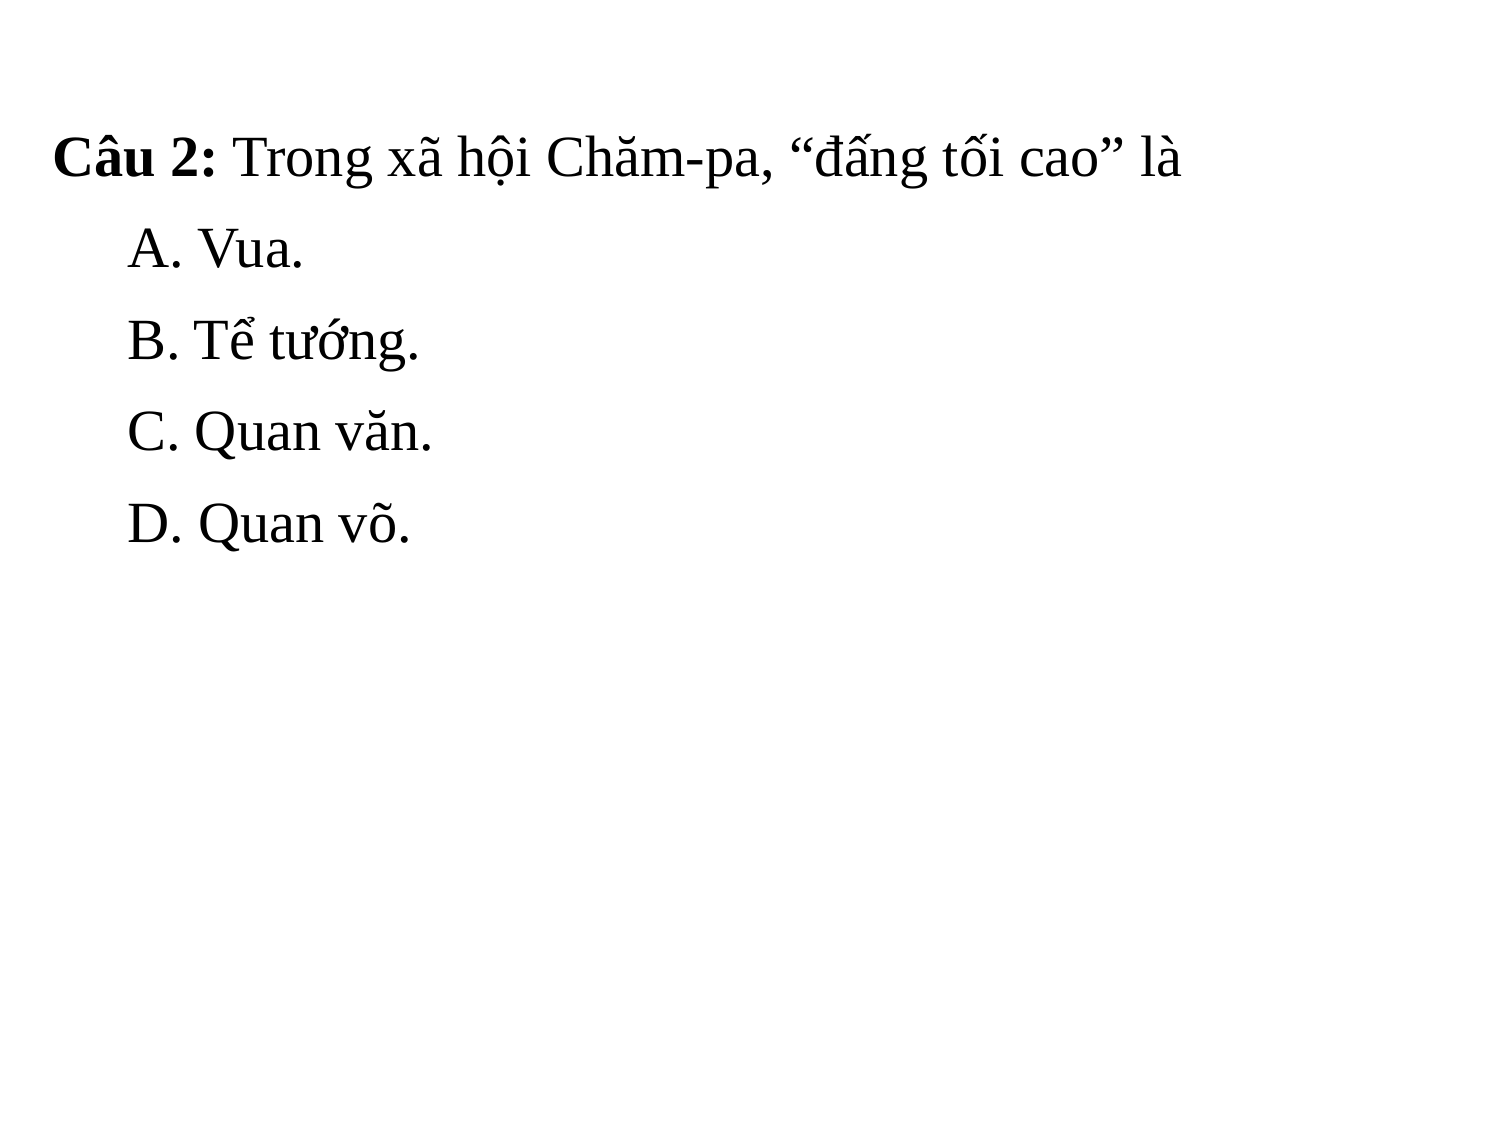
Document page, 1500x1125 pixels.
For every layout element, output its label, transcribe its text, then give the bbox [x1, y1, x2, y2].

text_box Câu 2: Trong xã hội Chăm-pa, “đấng tối cao” là A. Vua. B. Tể tướng. C. Quan văn. D. Quan võ. [37, 105, 1463, 562]
